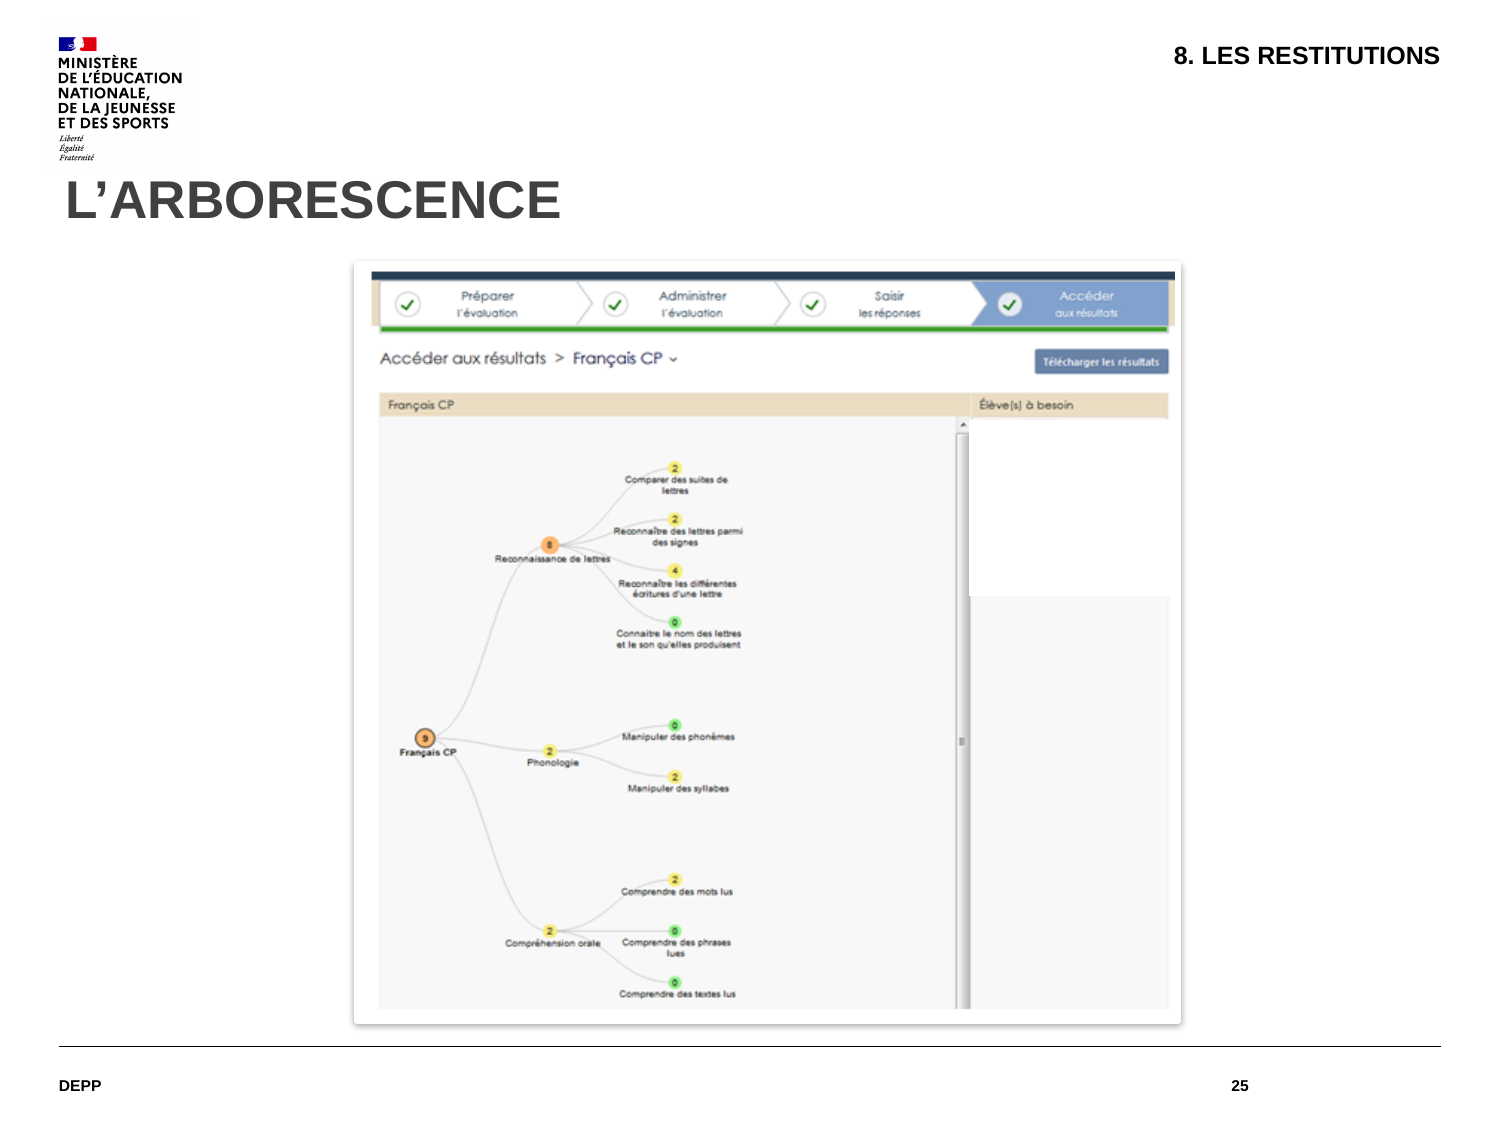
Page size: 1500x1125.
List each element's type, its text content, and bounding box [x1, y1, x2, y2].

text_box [359, 266, 1176, 1018]
slide_number 25 [1028, 1046, 1249, 1125]
picture [45, 23, 195, 174]
list 8. LES RESTITUTIONS [543, 39, 1441, 119]
title L’ARBORESCENCE [64, 172, 1447, 331]
footer DEPP [59, 1046, 1028, 1125]
